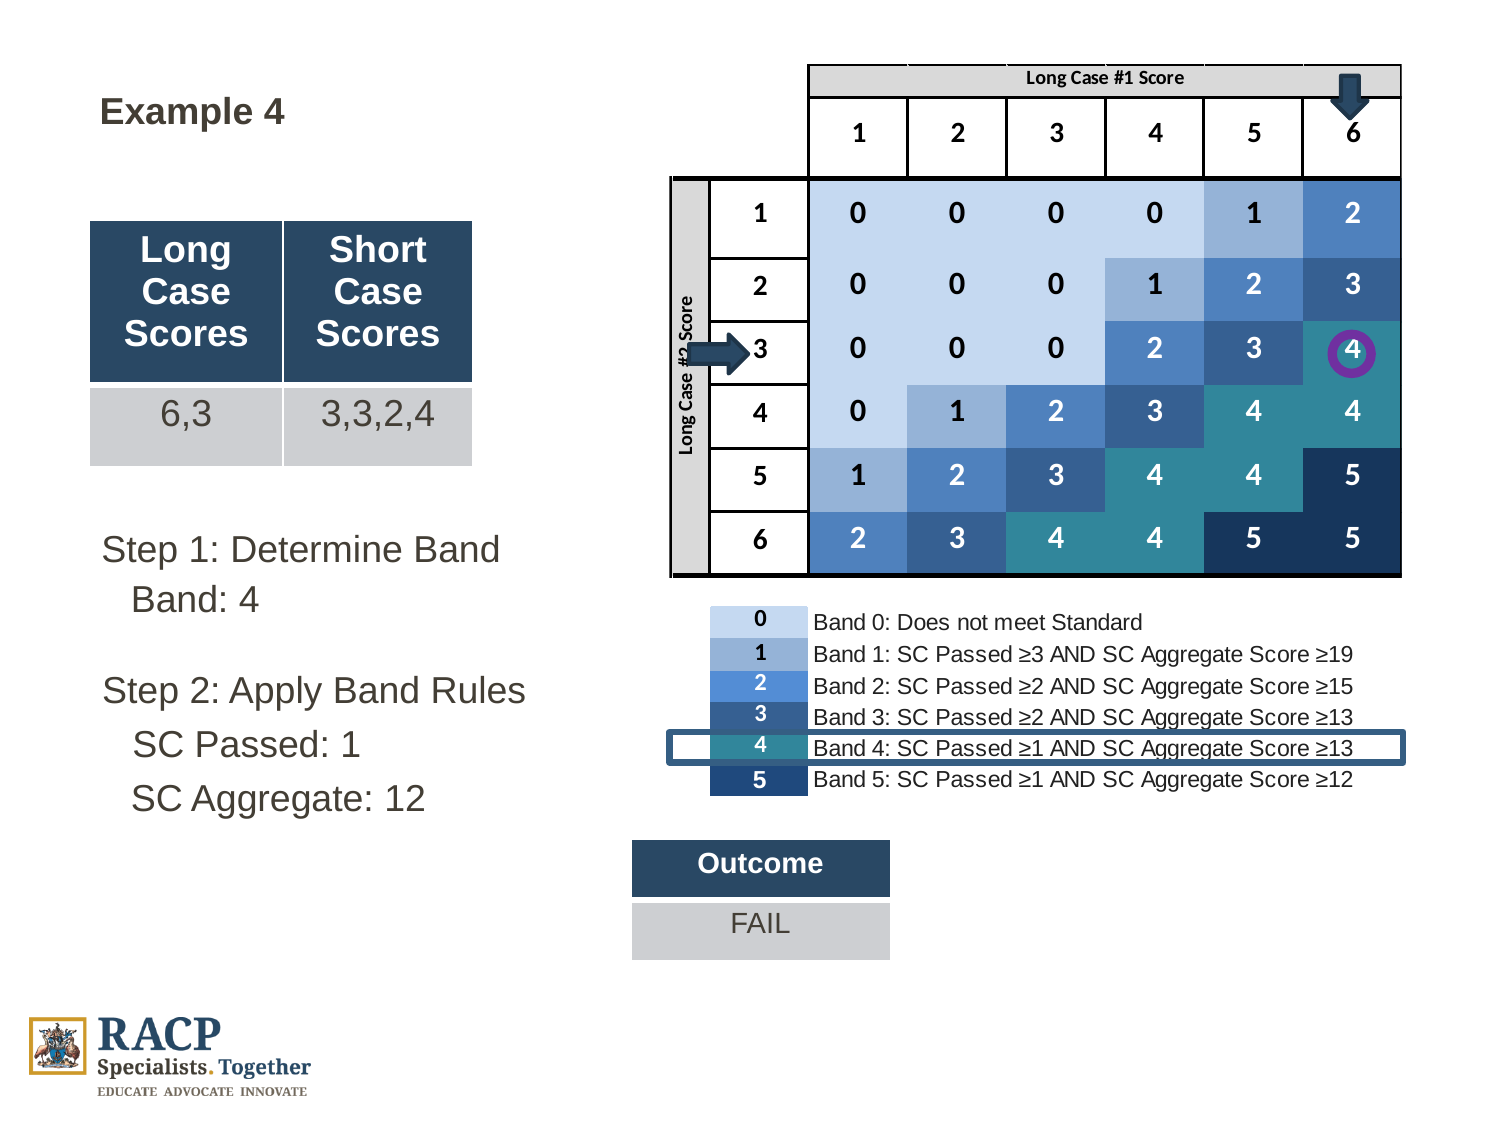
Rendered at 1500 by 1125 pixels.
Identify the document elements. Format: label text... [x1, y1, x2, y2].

picture [669, 64, 1404, 798]
text_box Step 2: Apply Band Rules [87, 658, 542, 719]
text_box Step 1: Determine Band [86, 517, 516, 578]
table_header Long Case Scores [90, 221, 282, 382]
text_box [688, 75, 1372, 374]
text_box Example 4 [84, 79, 300, 139]
picture [29, 1017, 311, 1096]
table_cell 3,3,2,4 [284, 388, 472, 466]
table_header Short Case Scores [284, 221, 472, 382]
table_header Outcome [632, 840, 890, 897]
text_box Band: 4 [116, 567, 533, 628]
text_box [115, 712, 522, 828]
table_cell FAIL [632, 903, 890, 960]
table_cell 6,3 [90, 388, 282, 466]
